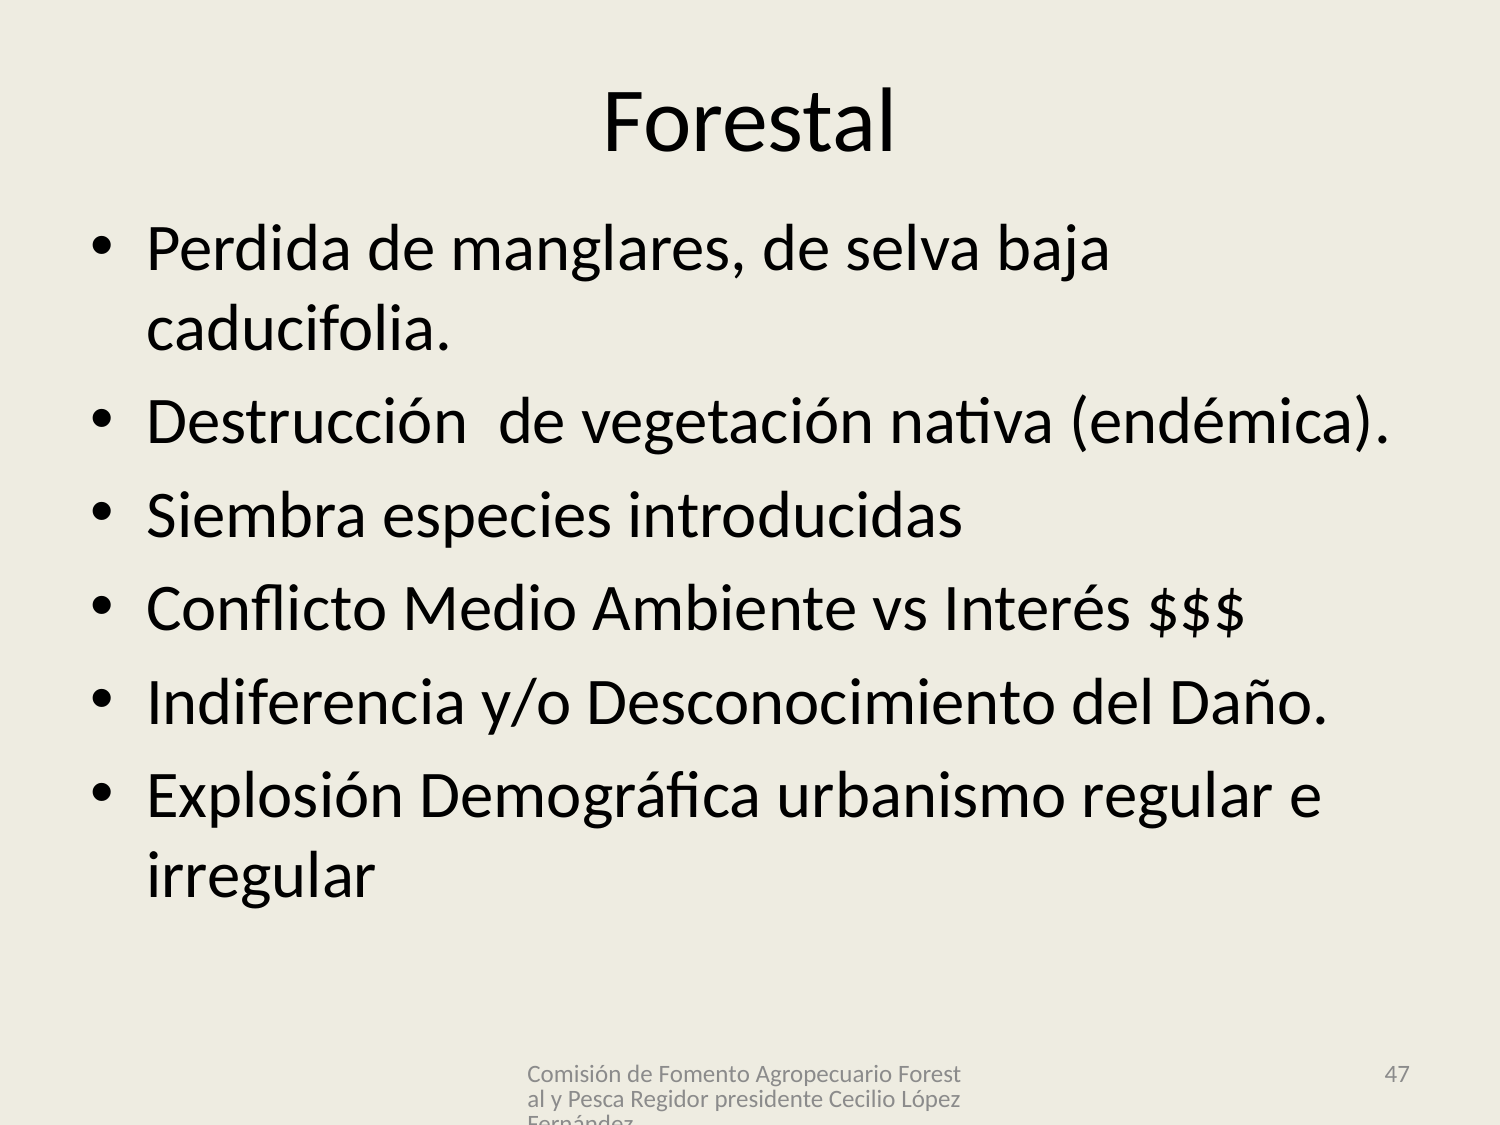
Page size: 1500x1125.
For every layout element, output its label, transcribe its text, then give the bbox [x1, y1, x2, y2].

list Perdida de manglares, de selva baja caducifolia. Destrucción de vegetación nativa (endémica). Siembra especies introducidas Conflicto Medio Ambiente vs Interés $$$ Indiferencia y/o Desconocimiento del Daño. Explosión Demográfica urbanismo regular e irregular [75, 196, 1425, 1005]
title Forestal [75, 45, 1425, 185]
footer Comisión de Fomento Agropecuario Forestal y Pesca Regidor presidente Cecilio López Fernández [512, 1042, 988, 1103]
slide_number 47 [1074, 1042, 1425, 1103]
